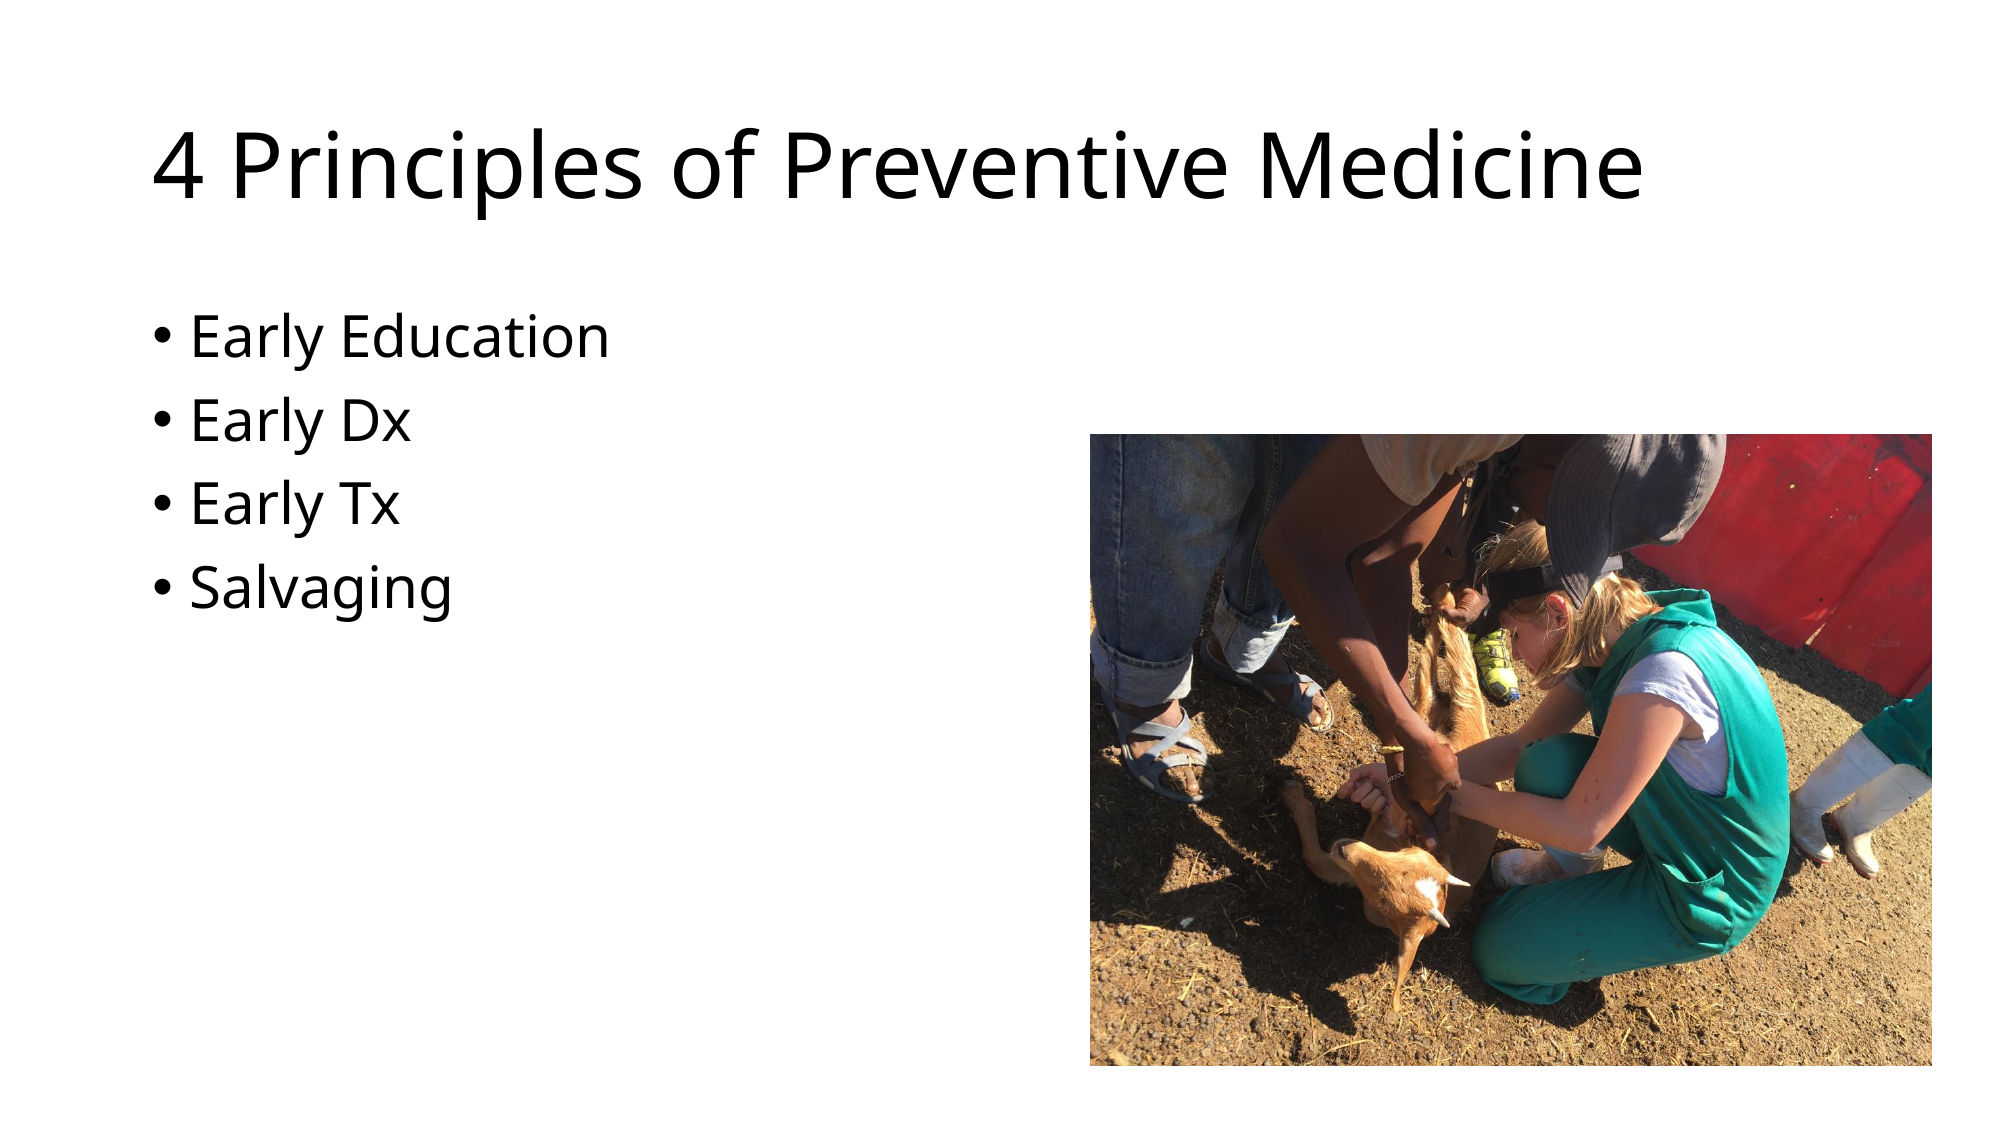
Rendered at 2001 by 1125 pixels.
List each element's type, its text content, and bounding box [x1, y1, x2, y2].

title 4 Principles of Preventive Medicine [137, 59, 1863, 278]
picture [1090, 434, 1932, 1066]
list Early Education Early Dx Early Tx Salvaging [137, 299, 1863, 1014]
